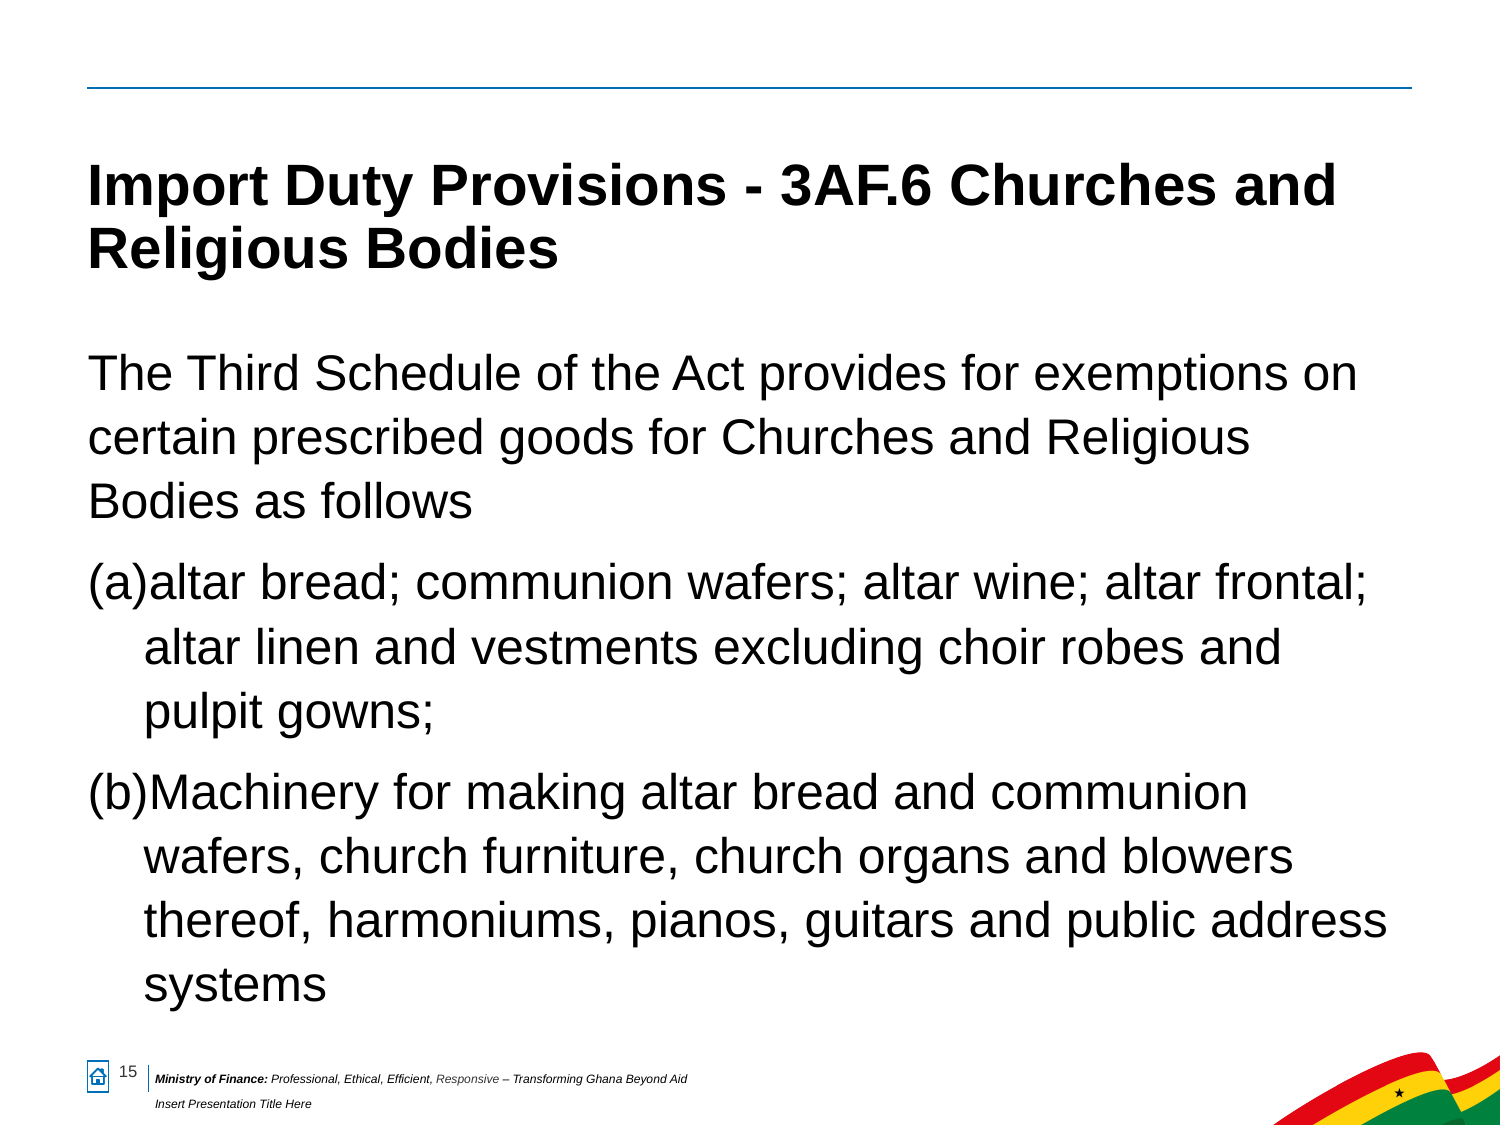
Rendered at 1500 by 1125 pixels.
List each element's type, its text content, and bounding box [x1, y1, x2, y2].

title Import Duty Provisions - 3AF.6 Churches and Religious Bodies [87, 92, 1413, 300]
list The Third Schedule of the Act provides for exemptions on certain prescribed goods for Churches and Religious Bodies as follows altar bread; communion wafers; altar wine; altar frontal; altar linen and vestments excluding choir robes and pulpit gowns; Machinery for making altar bread and communion wafers, church furniture, church organs and blowers thereof, harmoniums, pianos, guitars and public address systems [87, 336, 1413, 1025]
slide_number 15 [118, 1060, 186, 1091]
picture [1215, 966, 1500, 1125]
